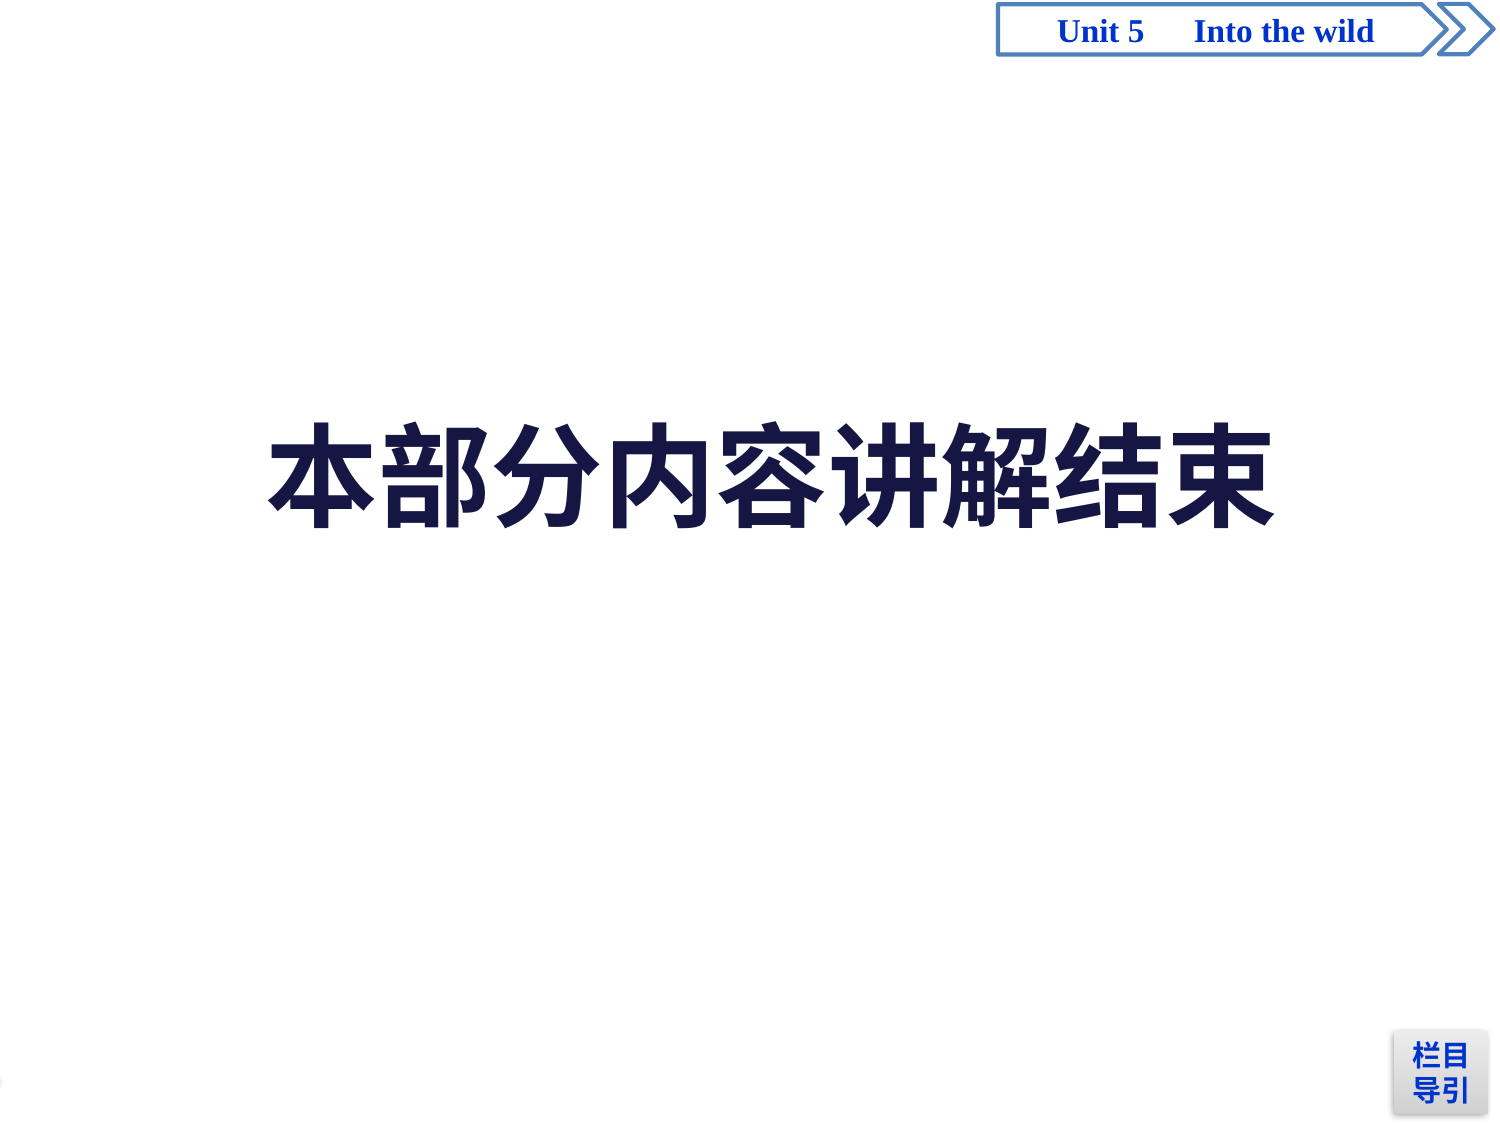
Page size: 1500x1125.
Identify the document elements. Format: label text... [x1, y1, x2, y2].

text_box 本部分内容讲解结束 [168, 398, 1332, 549]
